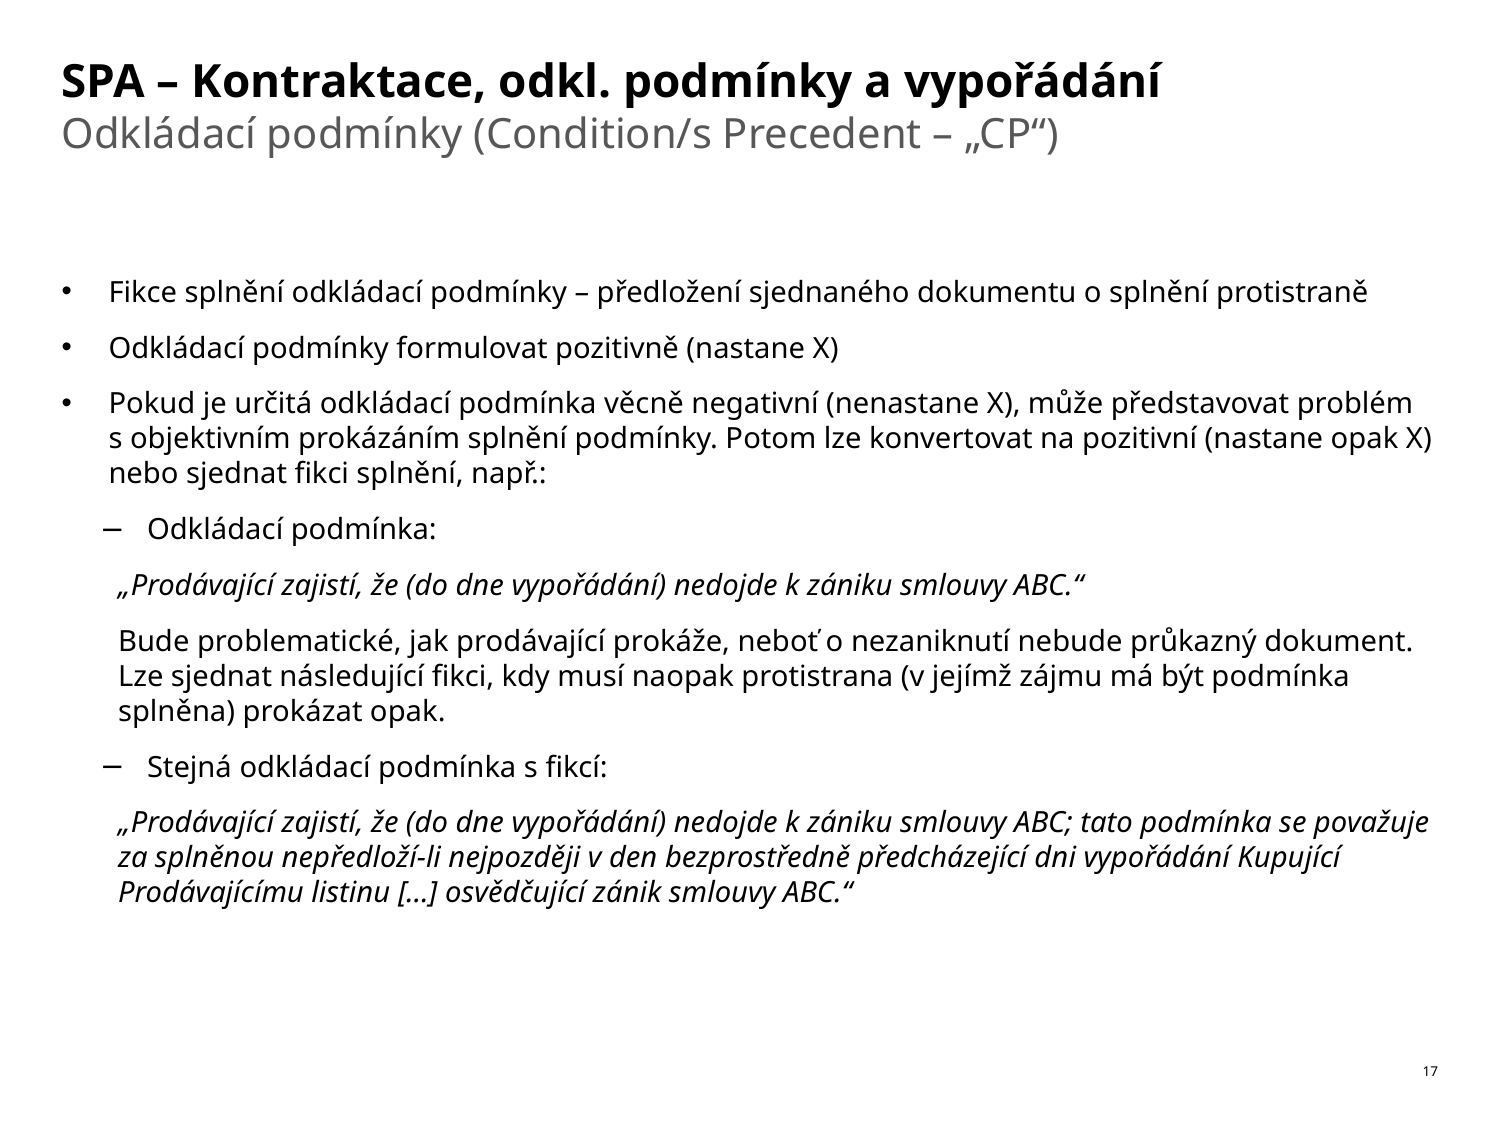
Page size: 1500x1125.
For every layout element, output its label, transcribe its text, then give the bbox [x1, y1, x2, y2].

list Fikce splnění odkládací podmínky – předložení sjednaného dokumentu o splnění protistraně Odkládací podmínky formulovat pozitivně (nastane X) Pokud je určitá odkládací podmínka věcně negativní (nenastane X), může představovat problém s objektivním prokázáním splnění podmínky. Potom lze konvertovat na pozitivní (nastane opak X) nebo sjednat fikci splnění, např.: Odkládací podmínka: „Prodávající zajistí, že (do dne vypořádání) nedojde k zániku smlouvy ABC.“ Bude problematické, jak prodávající prokáže, neboť o nezaniknutí nebude průkazný dokument. Lze sjednat následující fikci, kdy musí naopak protistrana (v jejímž zájmu má být podmínka splněna) prokázat opak. Stejná odkládací podmínka s fikcí: „Prodávající zajistí, že (do dne vypořádání) nedojde k zániku smlouvy ABC; tato podmínka se považuje za splněnou nepředloží-li nejpozději v den bezprostředně předcházející dni vypořádání Kupující Prodávajícímu listinu […] osvědčující zánik smlouvy ABC.“ [61, 273, 1436, 1047]
list Odkládací podmínky (Condition/s Precedent – „CP“) [61, 107, 1435, 232]
title SPA – Kontraktace, odkl. podmínky a vypořádání [61, 52, 1435, 107]
